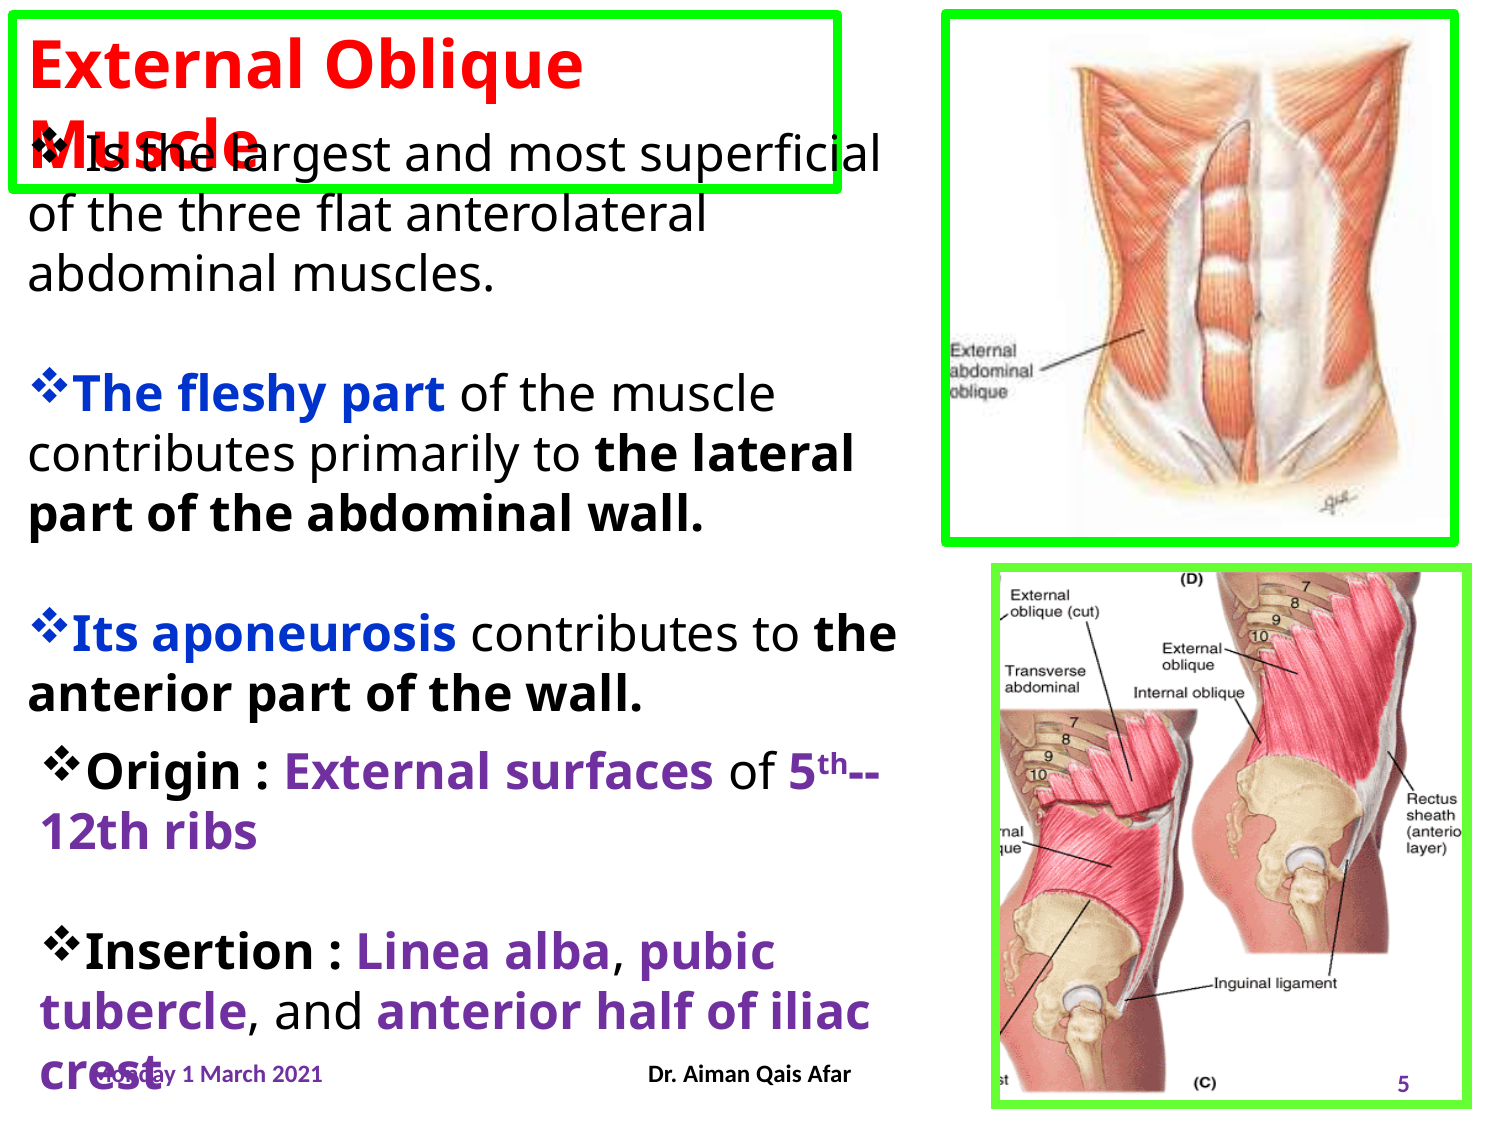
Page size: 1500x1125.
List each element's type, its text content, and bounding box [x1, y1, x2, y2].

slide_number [75, 1042, 425, 1103]
text_box Origin : External surfaces of 5th--12th ribs Insertion : Linea alba, pubic tubercle, and anterior half of iliac crest [24, 731, 951, 1107]
footer Dr. Aiman Qais Afar [512, 1042, 988, 1103]
text_box External Oblique Muscle [12, 14, 838, 114]
picture [949, 18, 1451, 538]
text_box Is the largest and most superficial of the three flat anterolateral abdominal muscles. The fleshy part of the muscle contributes primarily to the lateral part of the abdominal wall. Its aponeurosis contributes to the anterior part of the wall. [12, 114, 925, 730]
picture [999, 571, 1463, 1101]
slide_number 5 [1350, 1109, 1425, 1113]
